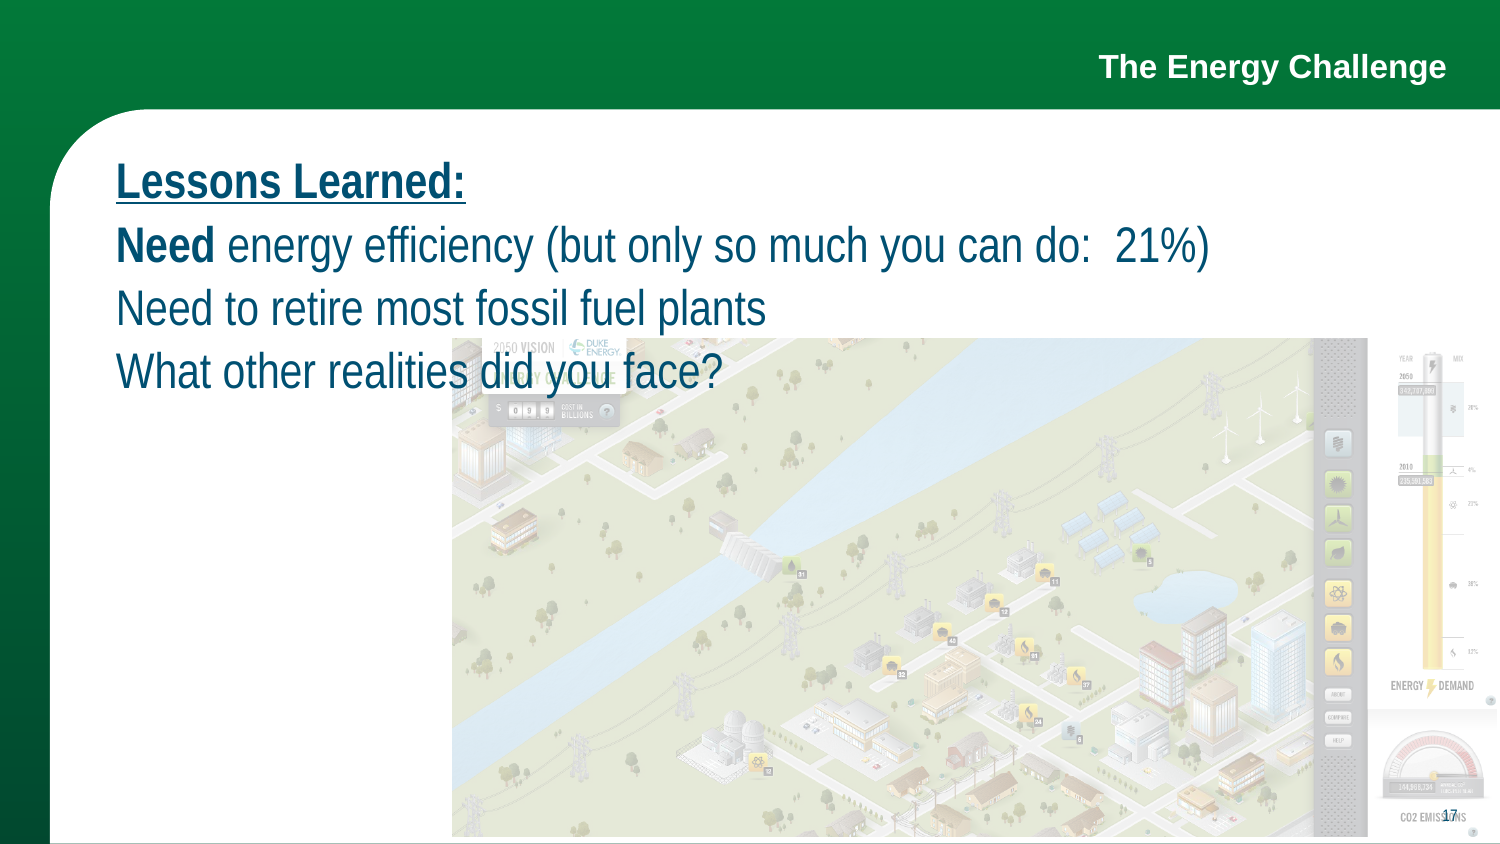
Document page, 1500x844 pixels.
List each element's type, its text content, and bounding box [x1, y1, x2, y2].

list Lessons Learned: Need energy efficiency (but only so much you can do: 21%) Need to retire most fossil fuel plants What other realities did you face? [100, 140, 1456, 741]
picture [452, 338, 1497, 837]
picture [452, 375, 463, 384]
title The Energy Challenge [57, 29, 1463, 108]
